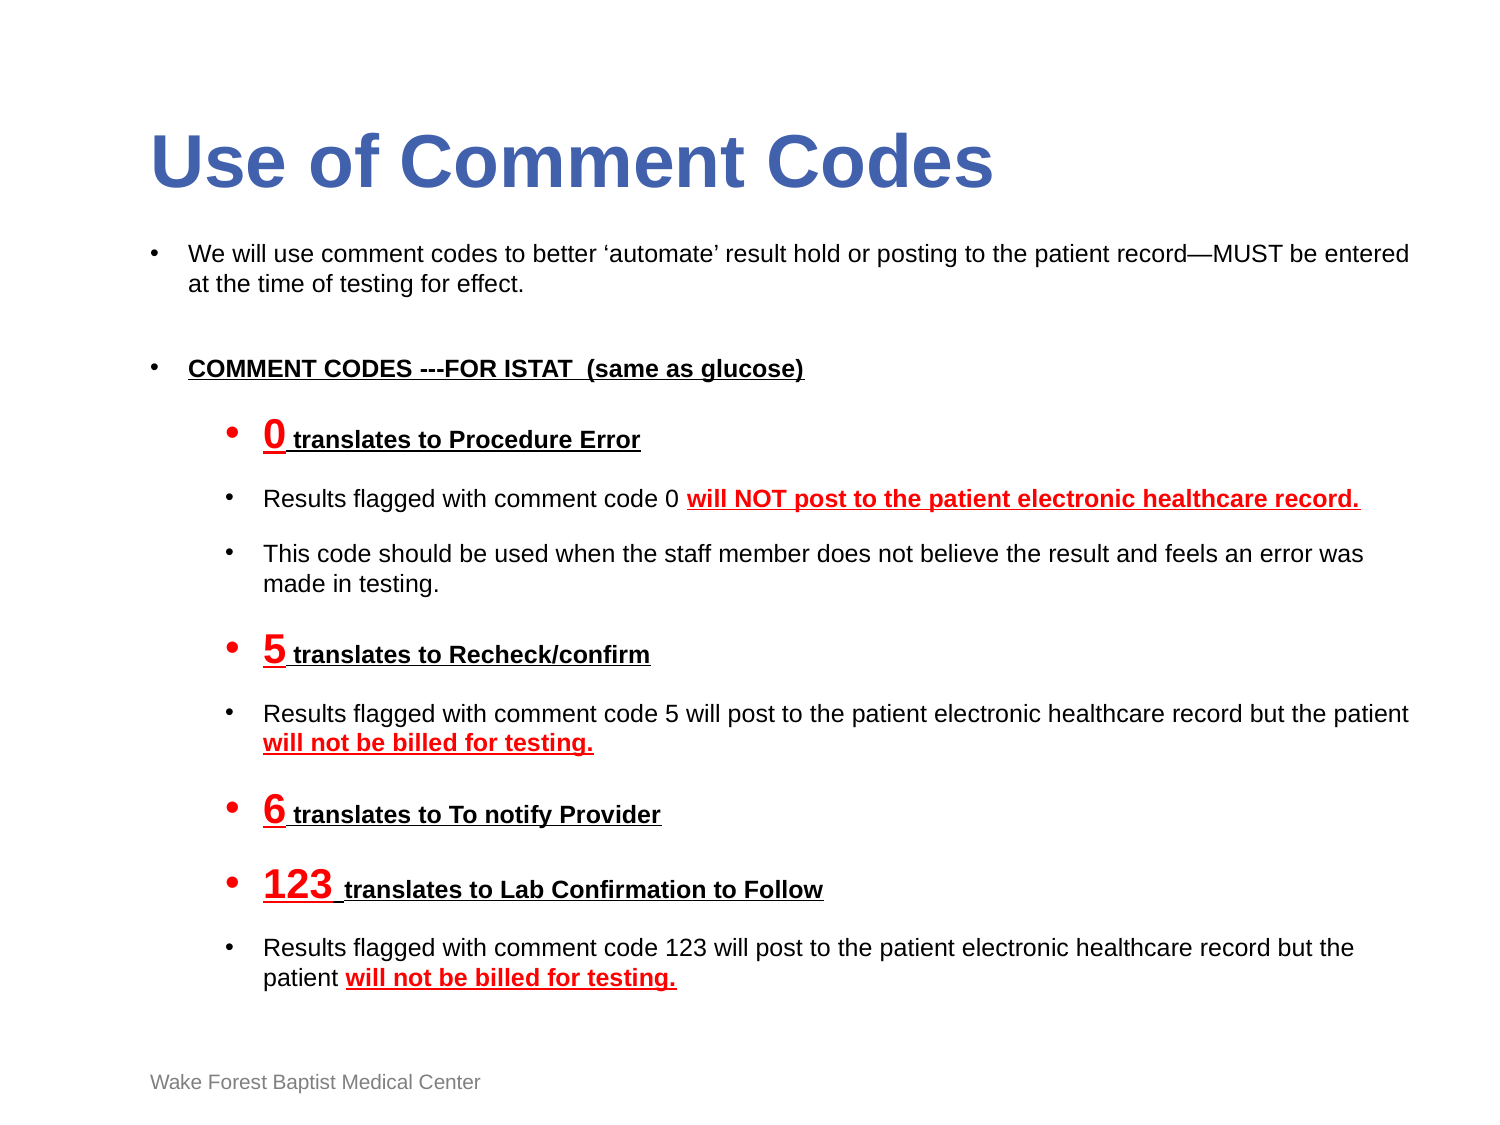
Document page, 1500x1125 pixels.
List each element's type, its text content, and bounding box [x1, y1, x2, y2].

title Use of Comment Codes [150, 112, 1425, 204]
list We will use comment codes to better ‘automate’ result hold or posting to the patient record—MUST be entered at the time of testing for effect. COMMENT CODES ---FOR ISTAT (same as glucose) 0 translates to Procedure Error Results flagged with comment code 0 will NOT post to the patient electronic healthcare record. This code should be used when the staff member does not believe the result and feels an error was made in testing. 5 translates to Recheck/confirm Results flagged with comment code 5 will post to the patient electronic healthcare record but the patient will not be billed for testing. 6 translates to To notify Provider 123 translates to Lab Confirmation to Follow Results flagged with comment code 123 will post to the patient electronic healthcare record but the patient will not be billed for testing. [150, 237, 1425, 1066]
